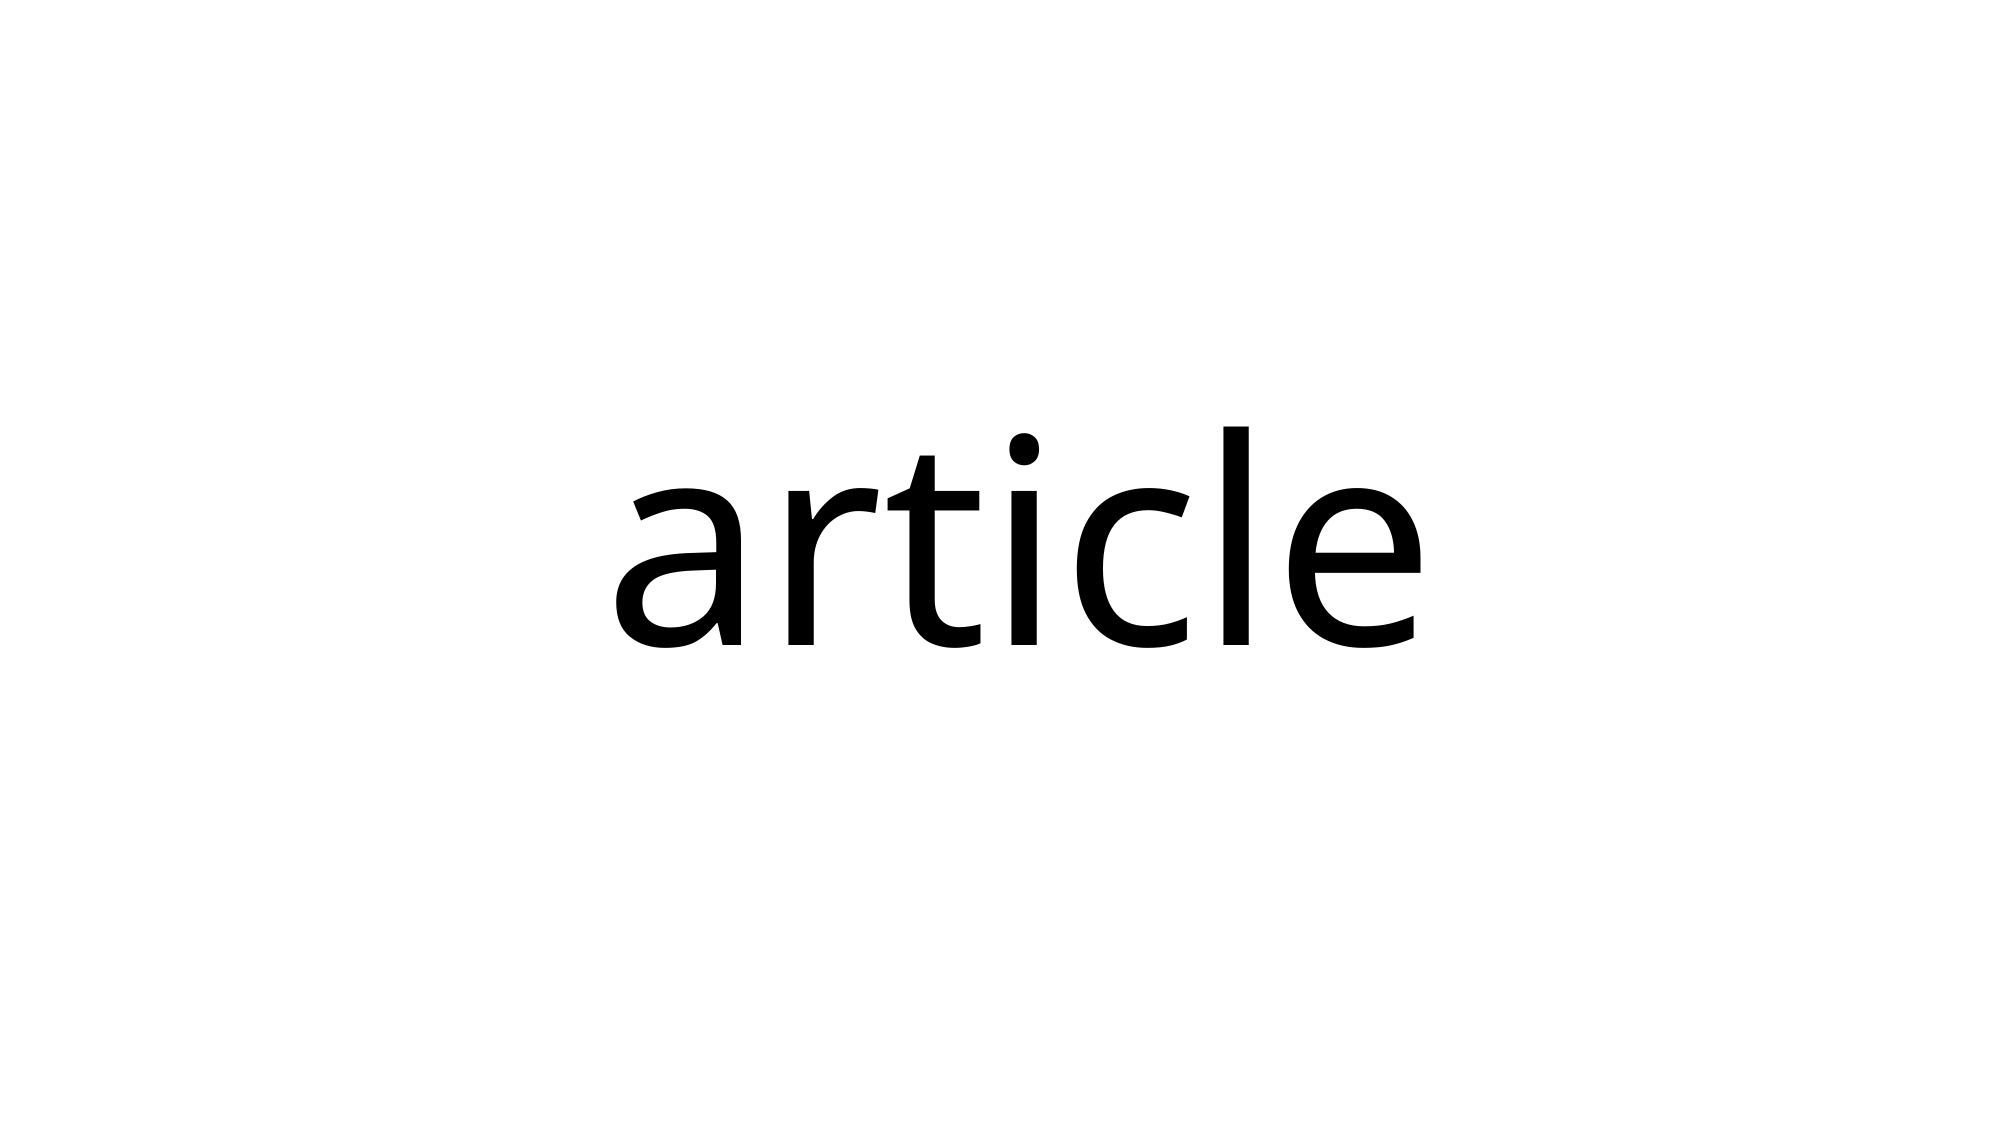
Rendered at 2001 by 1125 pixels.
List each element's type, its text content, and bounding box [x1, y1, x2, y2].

text_box article [157, 443, 1883, 662]
